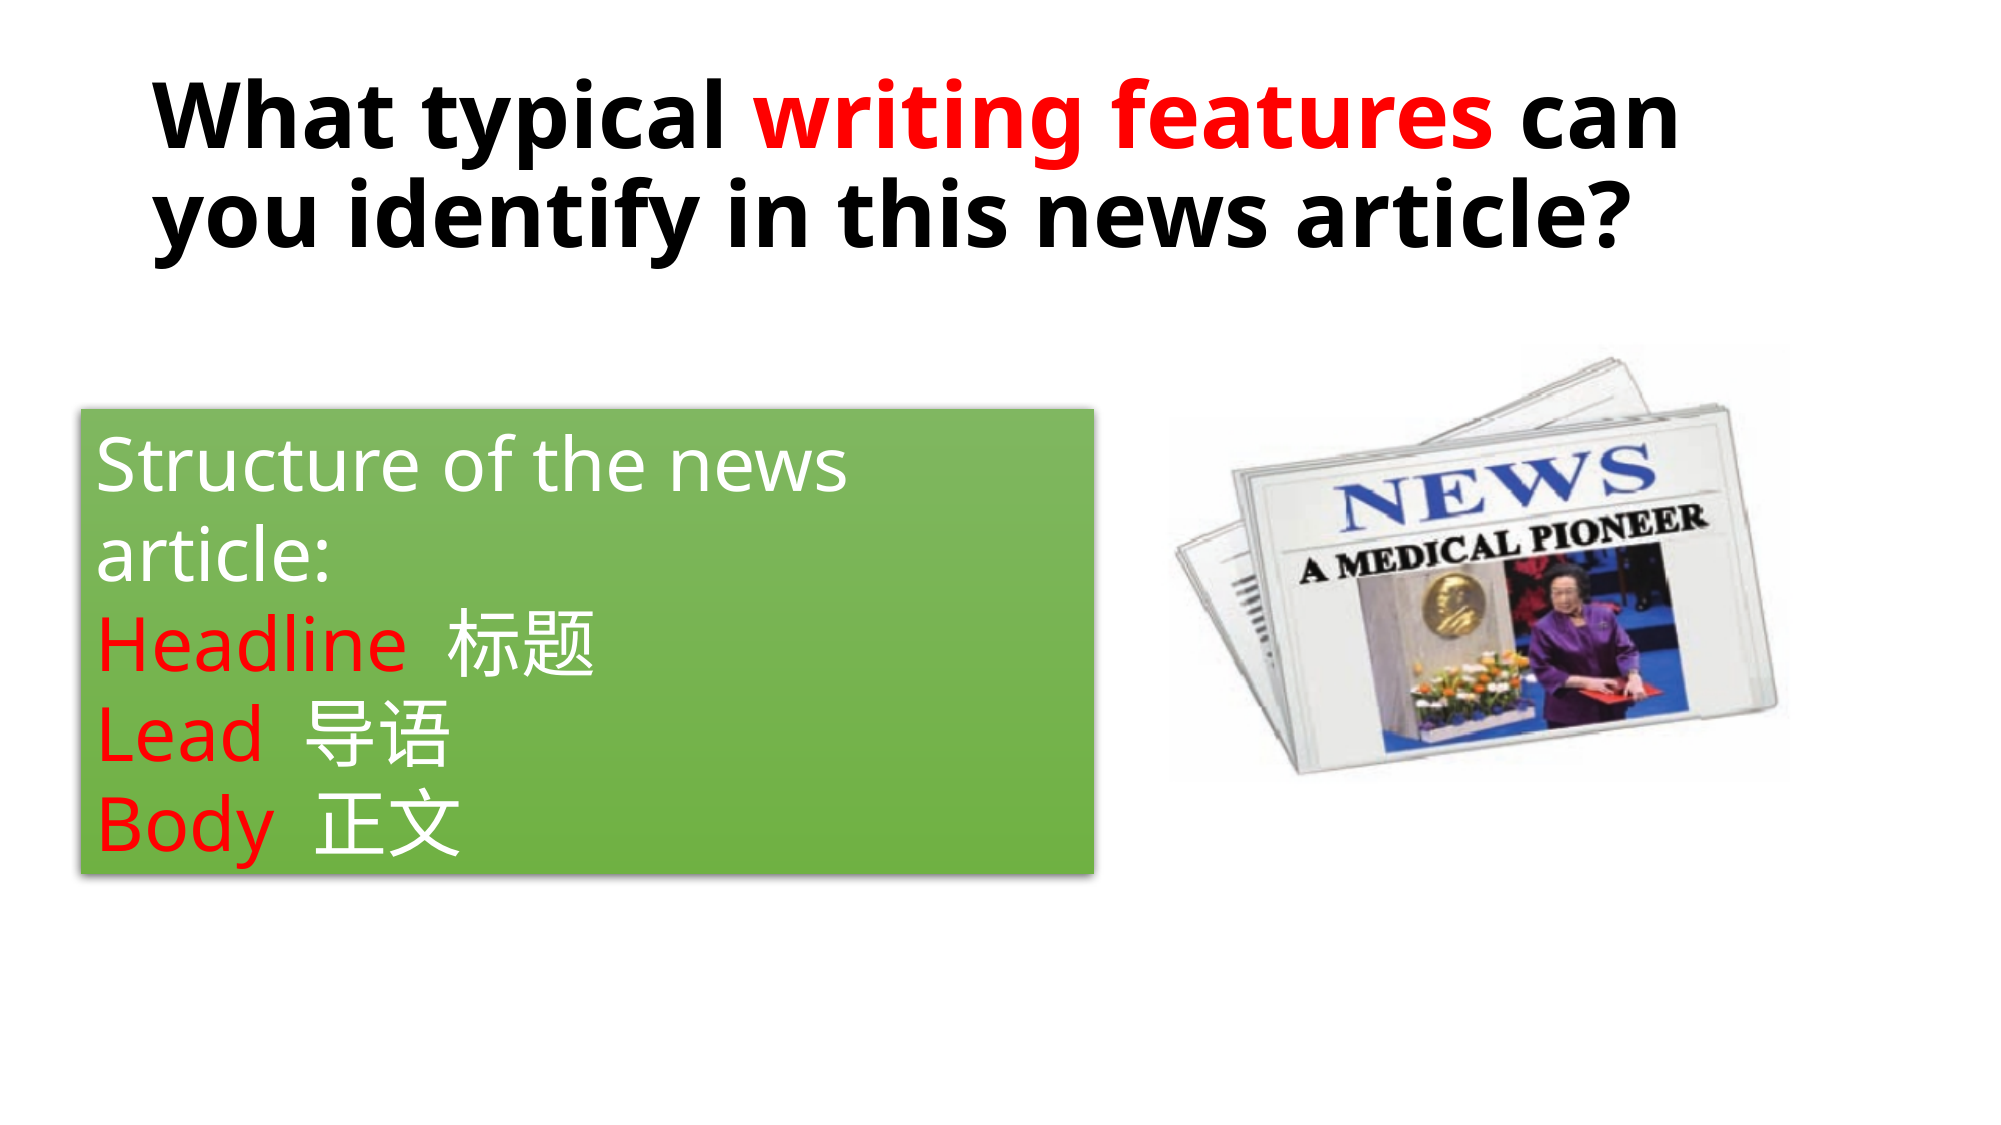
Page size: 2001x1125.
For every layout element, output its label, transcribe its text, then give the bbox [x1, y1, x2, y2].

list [1143, 337, 1863, 788]
text_box Structure of the news article: Headline 标题 Lead 导语 Body 正文 [81, 409, 1094, 874]
title What typical writing features can you identify in this news article? [137, 59, 1863, 278]
